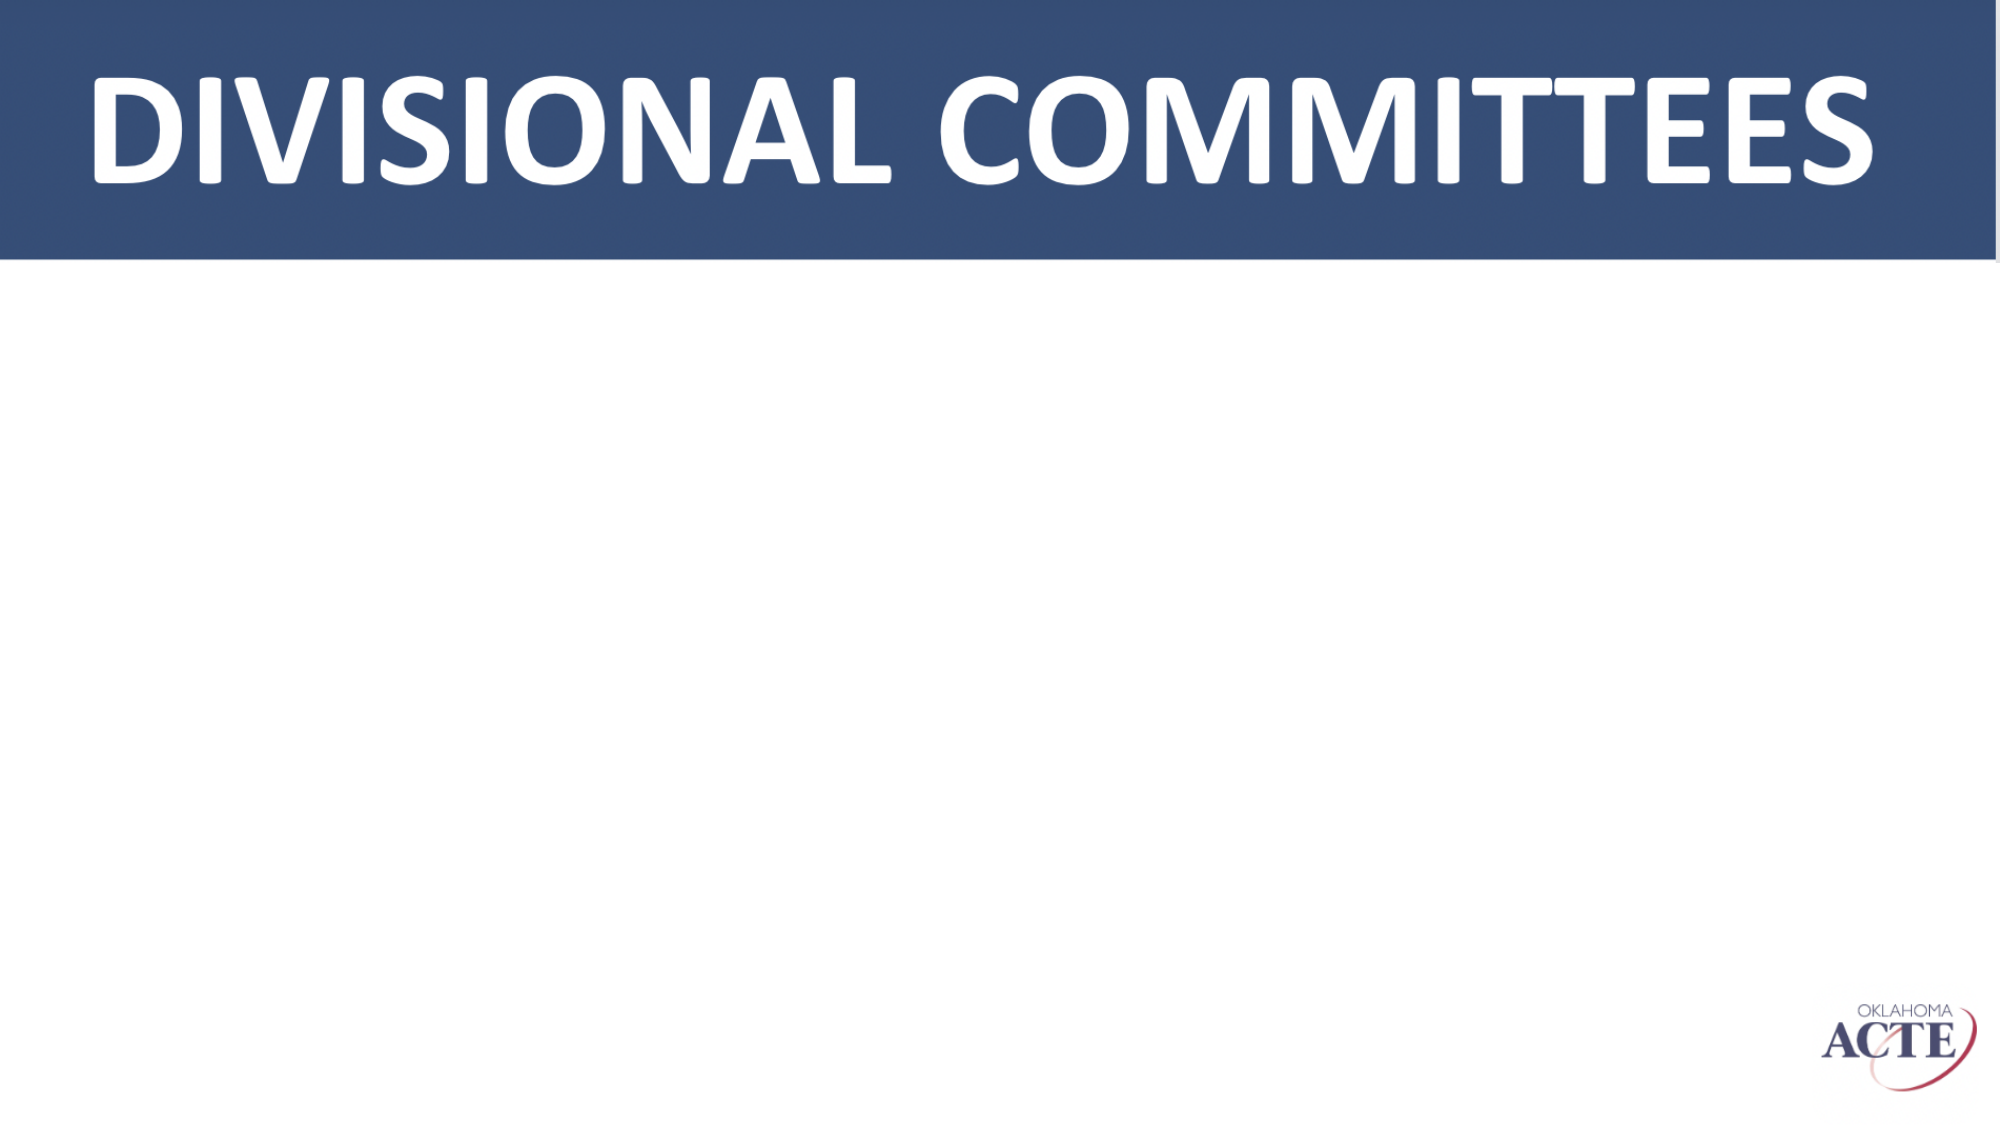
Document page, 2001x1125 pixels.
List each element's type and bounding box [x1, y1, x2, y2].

picture [1812, 982, 1979, 1125]
picture [0, 0, 2000, 263]
